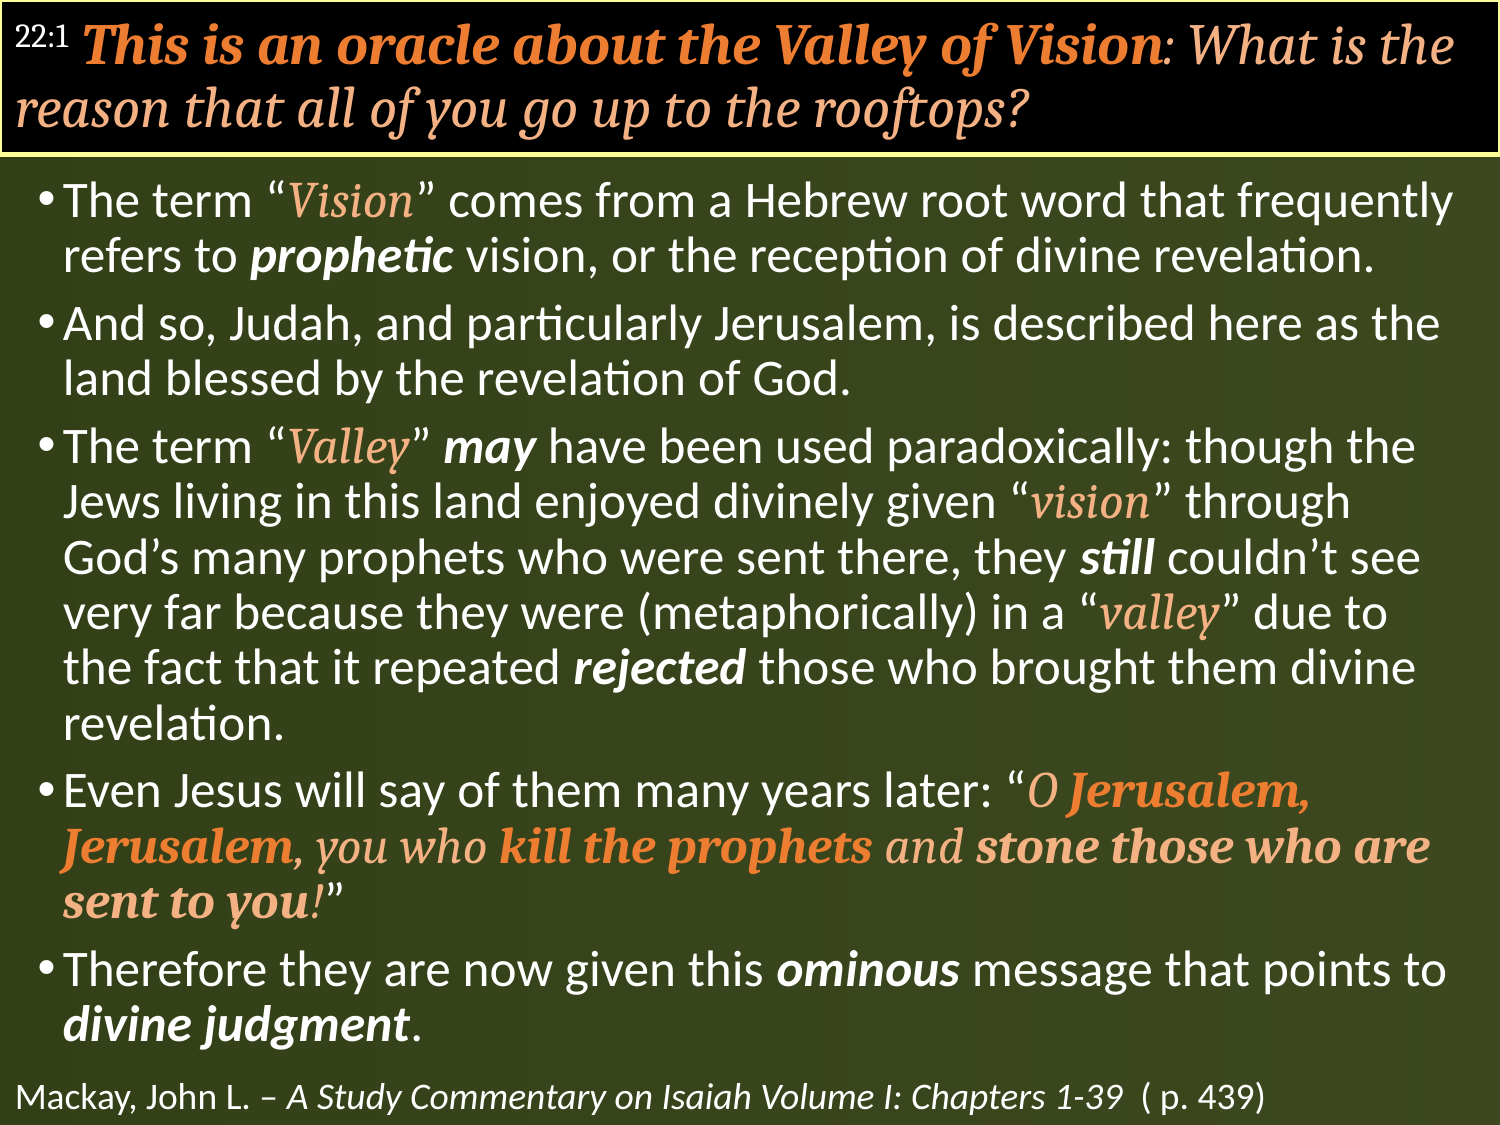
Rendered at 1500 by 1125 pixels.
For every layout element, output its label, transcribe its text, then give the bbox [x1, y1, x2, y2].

title 22:1 This is an oracle about the Valley of Vision: What is the reason that all of you go up to the rooftops? [0, 0, 1500, 155]
text_box Mackay, John L. – A Study Commentary on Isaiah Volume I: Chapters 1-39 ( p. 439) [0, 1064, 1500, 1125]
list The term “Vision” comes from a Hebrew root word that frequently refers to prophetic vision, or the reception of divine revelation. And so, Judah, and particularly Jerusalem, is described here as the land blessed by the revelation of God. The term “Valley” may have been used paradoxically: though the Jews living in this land enjoyed divinely given “vision” through God’s many prophets who were sent there, they still couldn’t see very far because they were (metaphorically) in a “valley” due to the fact that it repeated rejected those who brought them divine revelation. Even Jesus will say of them many years later: “O Jerusalem, Jerusalem, you who kill the prophets and stone those who are sent to you!” Therefore they are now given this ominous message that points to divine judgment. [22, 165, 1479, 1064]
